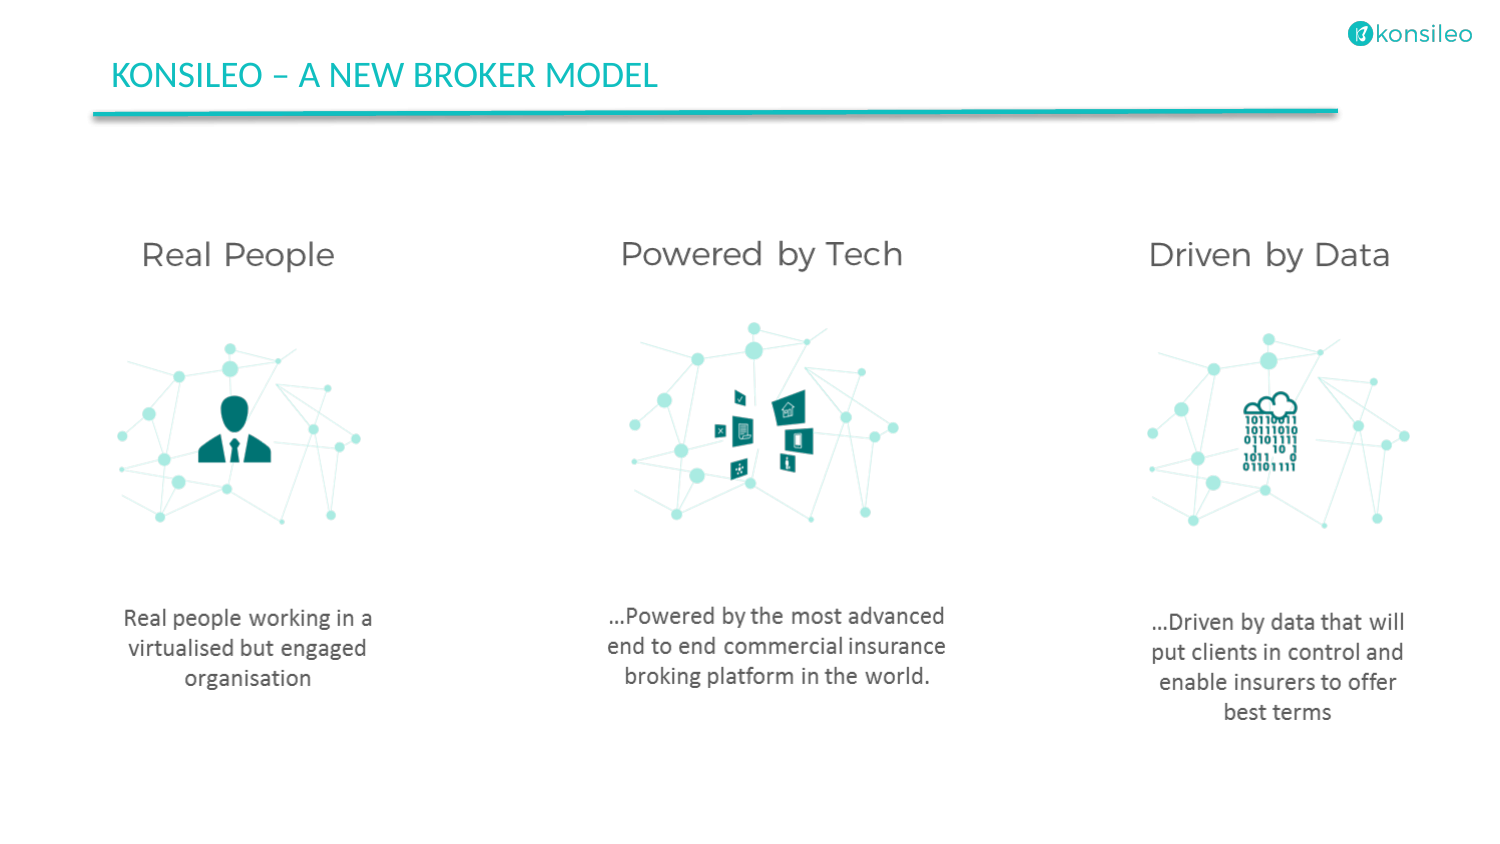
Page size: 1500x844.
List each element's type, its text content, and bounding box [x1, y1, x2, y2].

picture [80, 223, 415, 708]
picture [1348, 21, 1472, 46]
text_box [93, 110, 1338, 115]
picture [1124, 223, 1429, 742]
text_box KONSILEO – A NEW BROKER MODEL [96, 42, 674, 103]
picture [568, 223, 971, 729]
